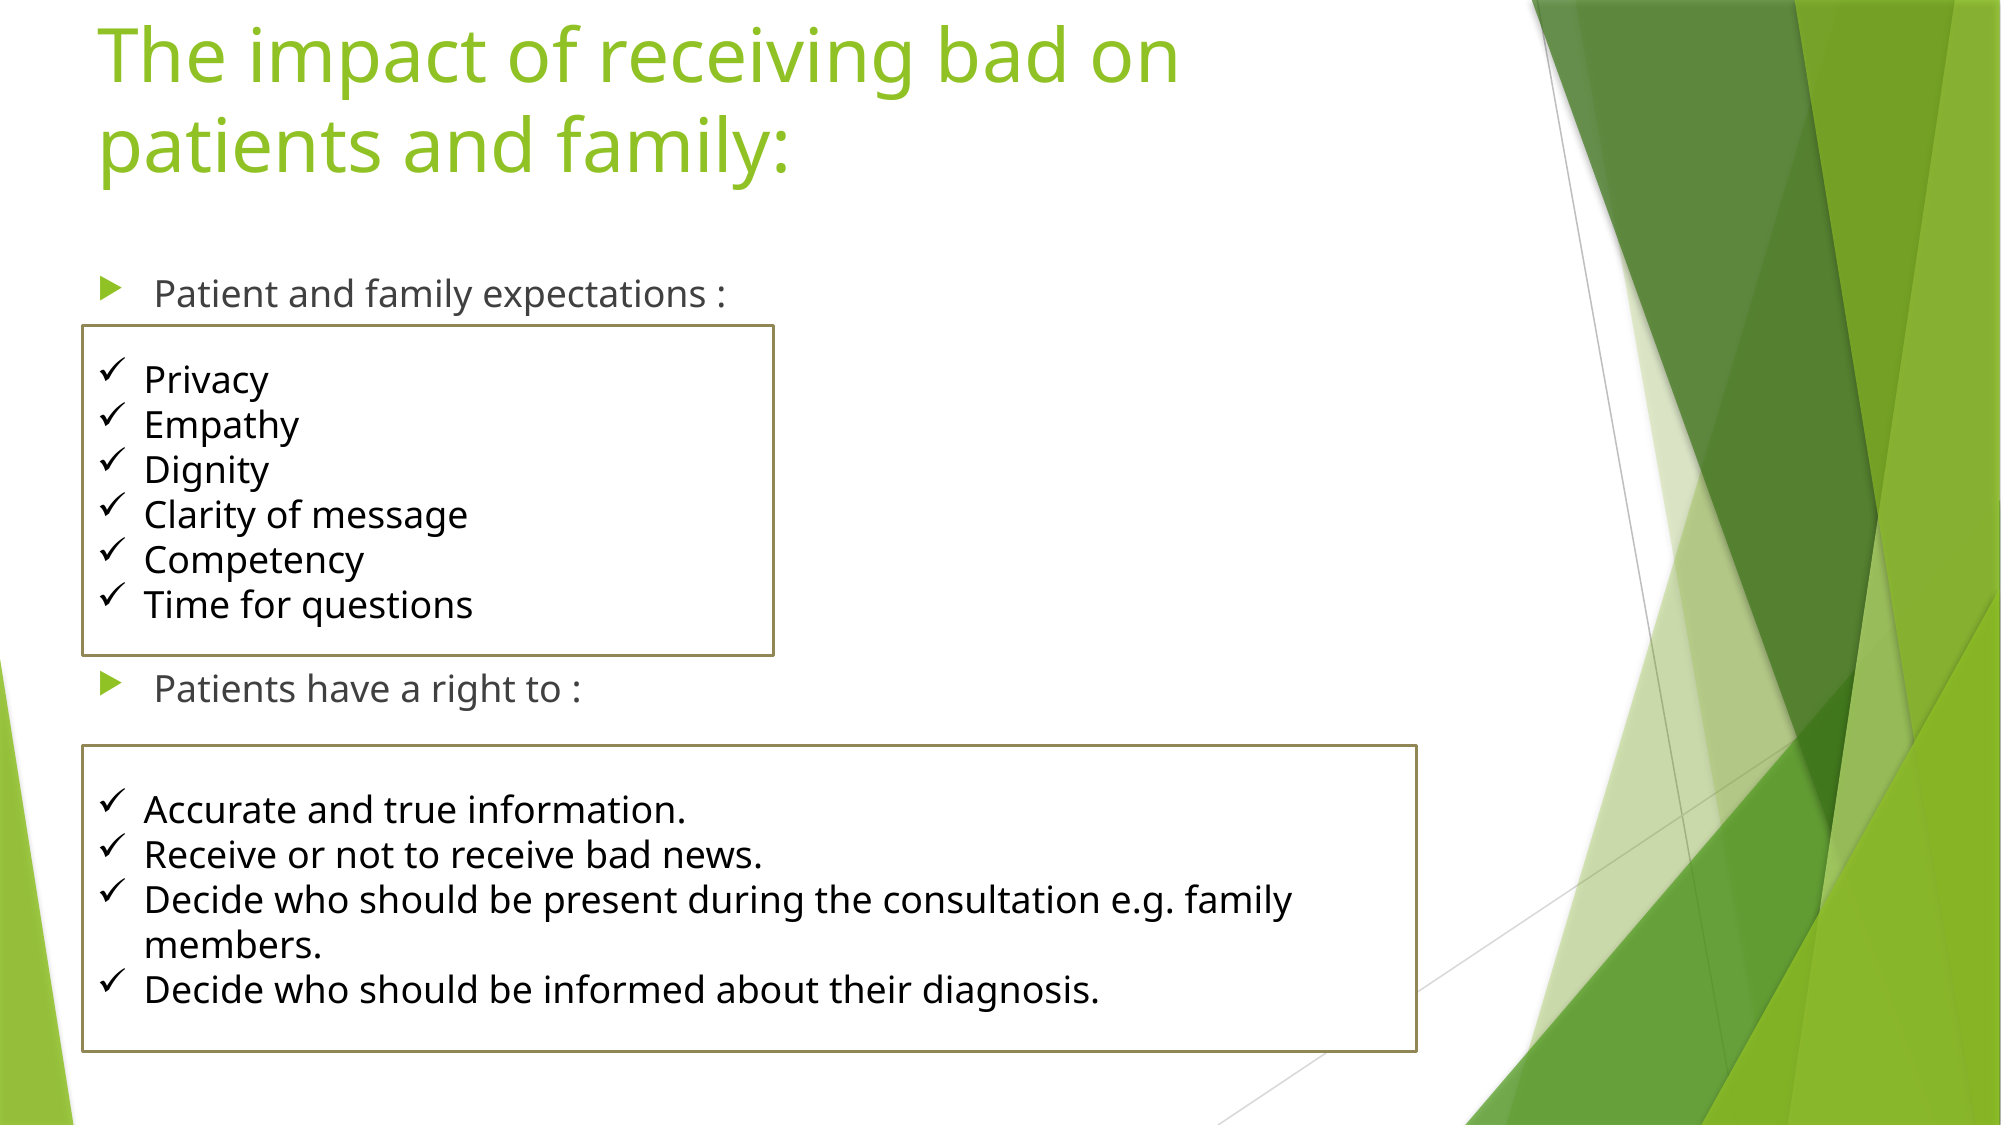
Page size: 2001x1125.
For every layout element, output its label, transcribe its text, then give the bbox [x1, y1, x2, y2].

title The impact of receiving bad on patients and family: [82, 0, 1493, 217]
text_box Accurate and true information. Receive or not to receive bad news. Decide who should be present during the consultation e.g. family members. Decide who should be informed about their diagnosis. [81, 744, 1418, 1053]
list Patient and family expectations : Patients have a right to : [82, 262, 1493, 899]
text_box Privacy Empathy Dignity Clarity of message Competency Time for questions [81, 324, 775, 657]
